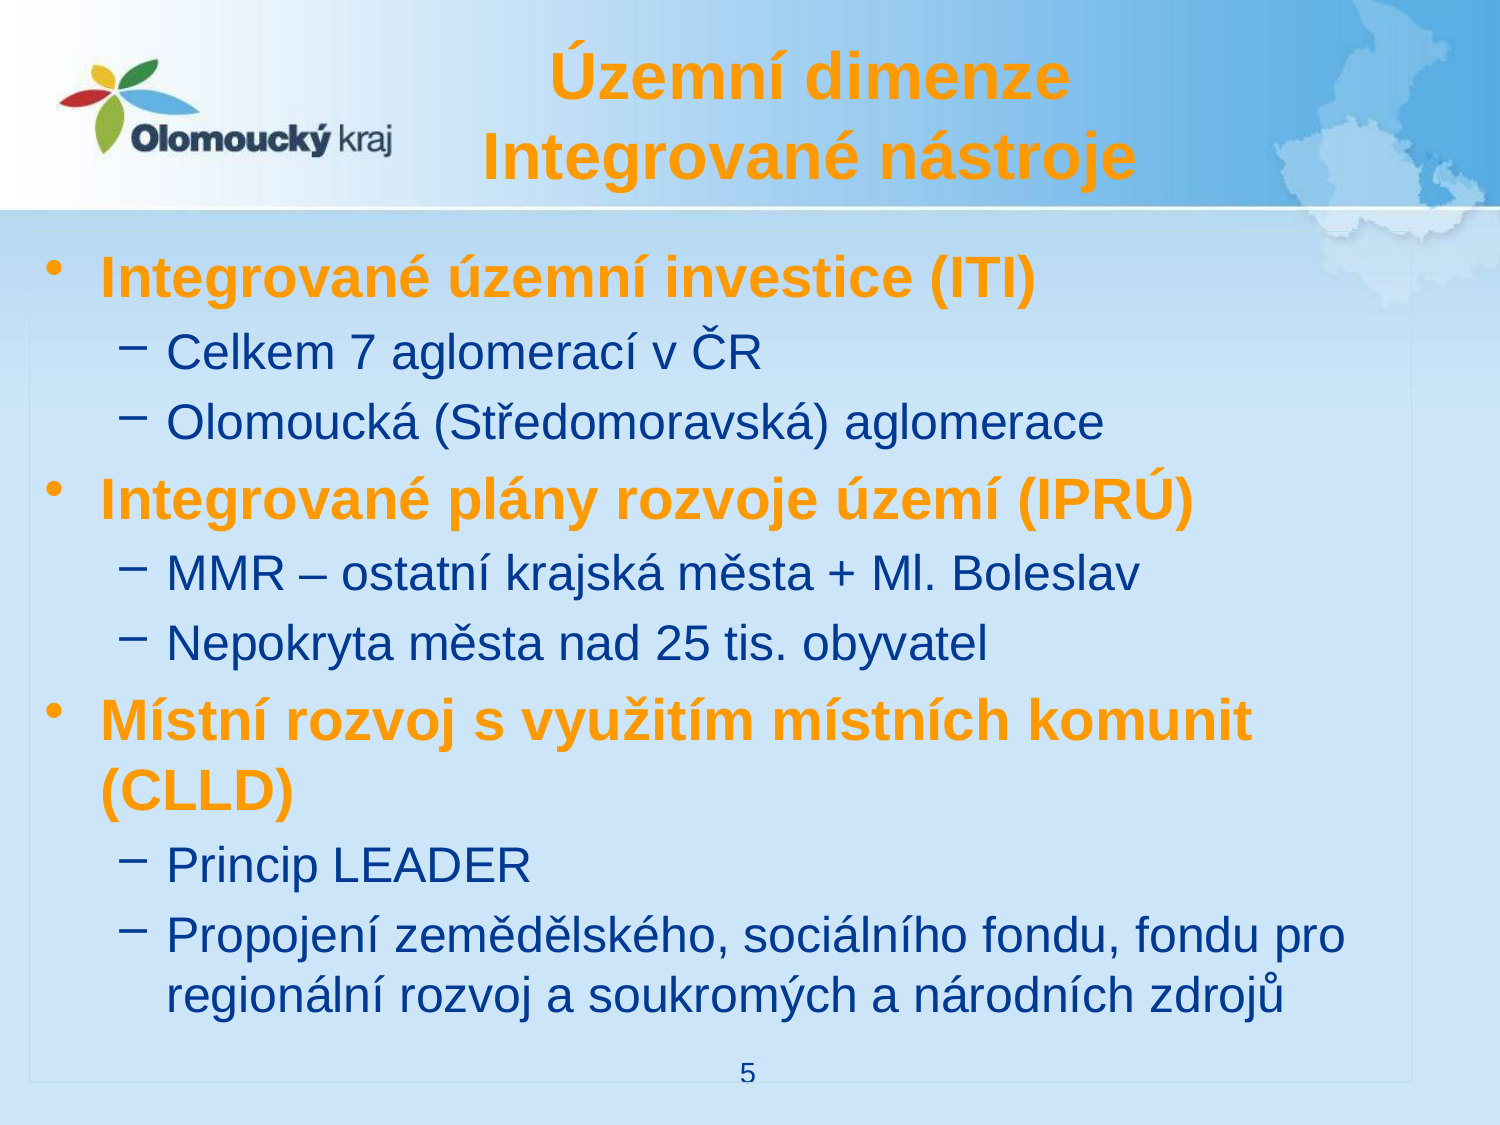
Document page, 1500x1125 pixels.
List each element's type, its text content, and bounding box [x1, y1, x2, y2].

picture [0, 0, 1500, 1125]
title Územní dimenze Integrované nástroje [363, 19, 1258, 207]
list Integrované územní investice (ITI) Celkem 7 aglomerací v ČR Olomoucká (Středomoravská) aglomerace Integrované plány rozvoje území (IPRÚ) MMR – ostatní krajská města + Ml. Boleslav Nepokryta města nad 25 tis. obyvatel Místní rozvoj s využitím místních komunit (CLLD) Princip LEADER Propojení zemědělského, sociálního fondu, fondu pro regionální rozvoj a soukromých a národních zdrojů [29, 231, 1412, 1083]
slide_number 5 [572, 1046, 923, 1125]
